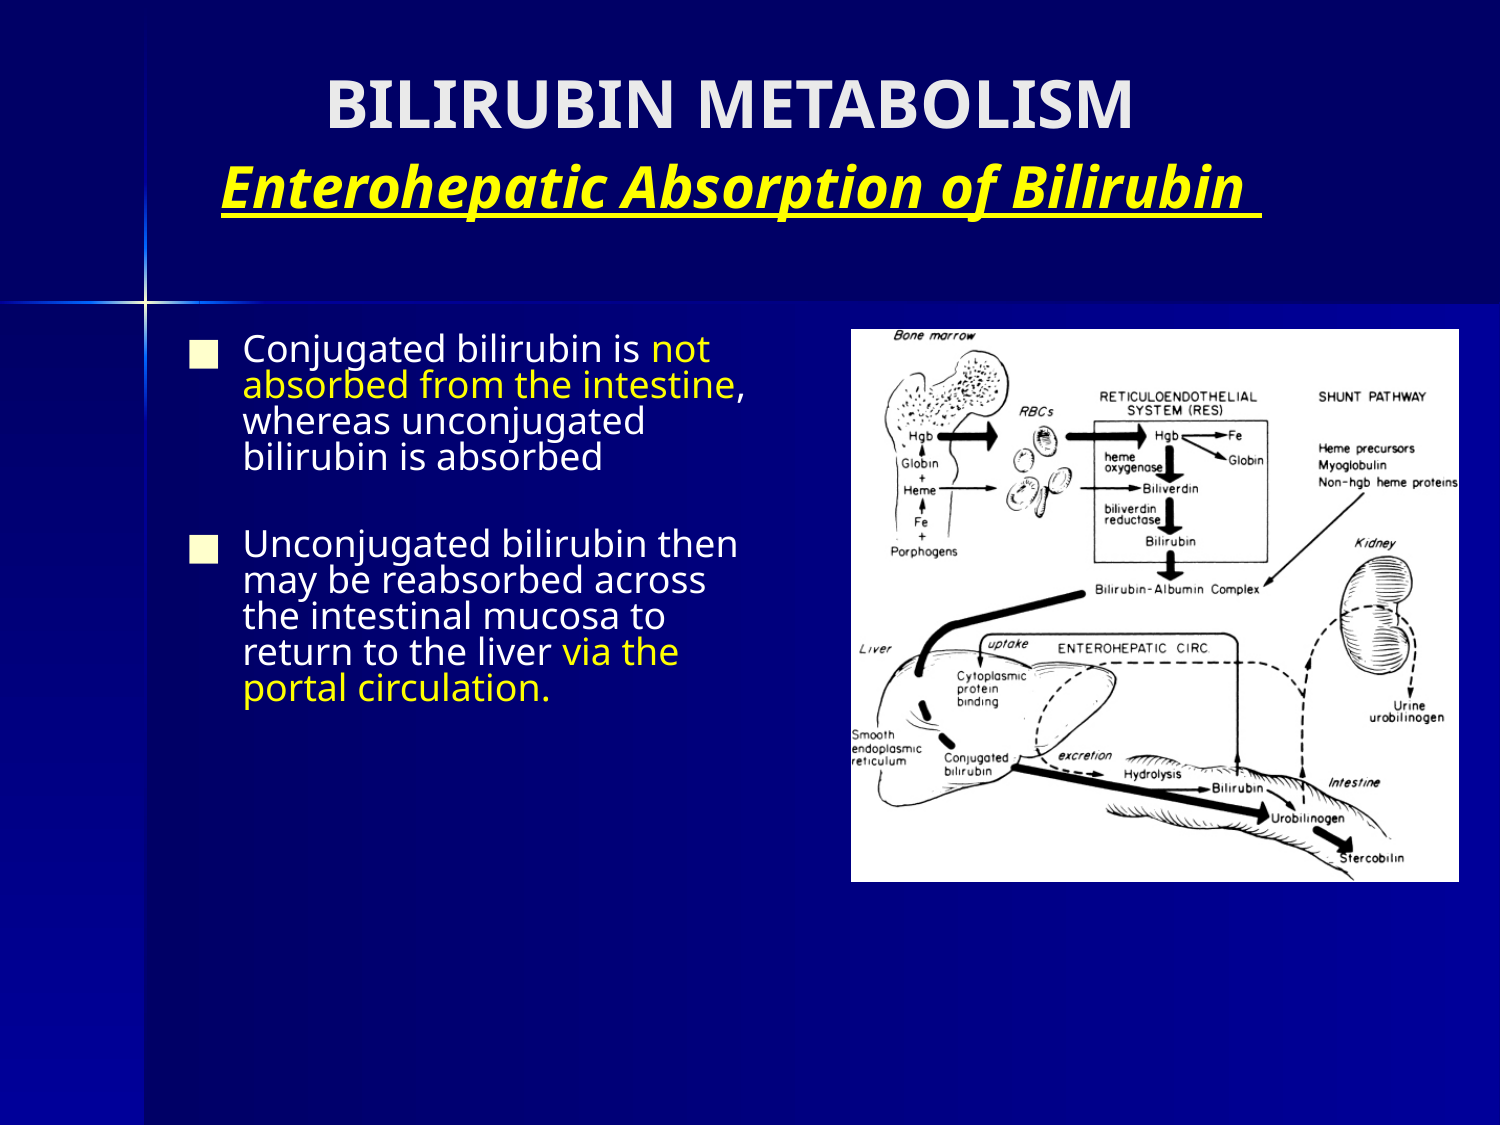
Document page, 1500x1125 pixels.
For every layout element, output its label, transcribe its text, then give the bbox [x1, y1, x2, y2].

title BILIRUBIN METABOLISM Enterohepatic Absorption of Bilirubin [171, 54, 1409, 290]
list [851, 328, 1460, 882]
list Conjugated bilirubin is not absorbed from the intestine, whereas unconjugated bilirubin is absorbed Unconjugated bilirubin then may be reabsorbed across the intestinal mucosa to return to the liver via the portal circulation. [171, 326, 779, 1002]
